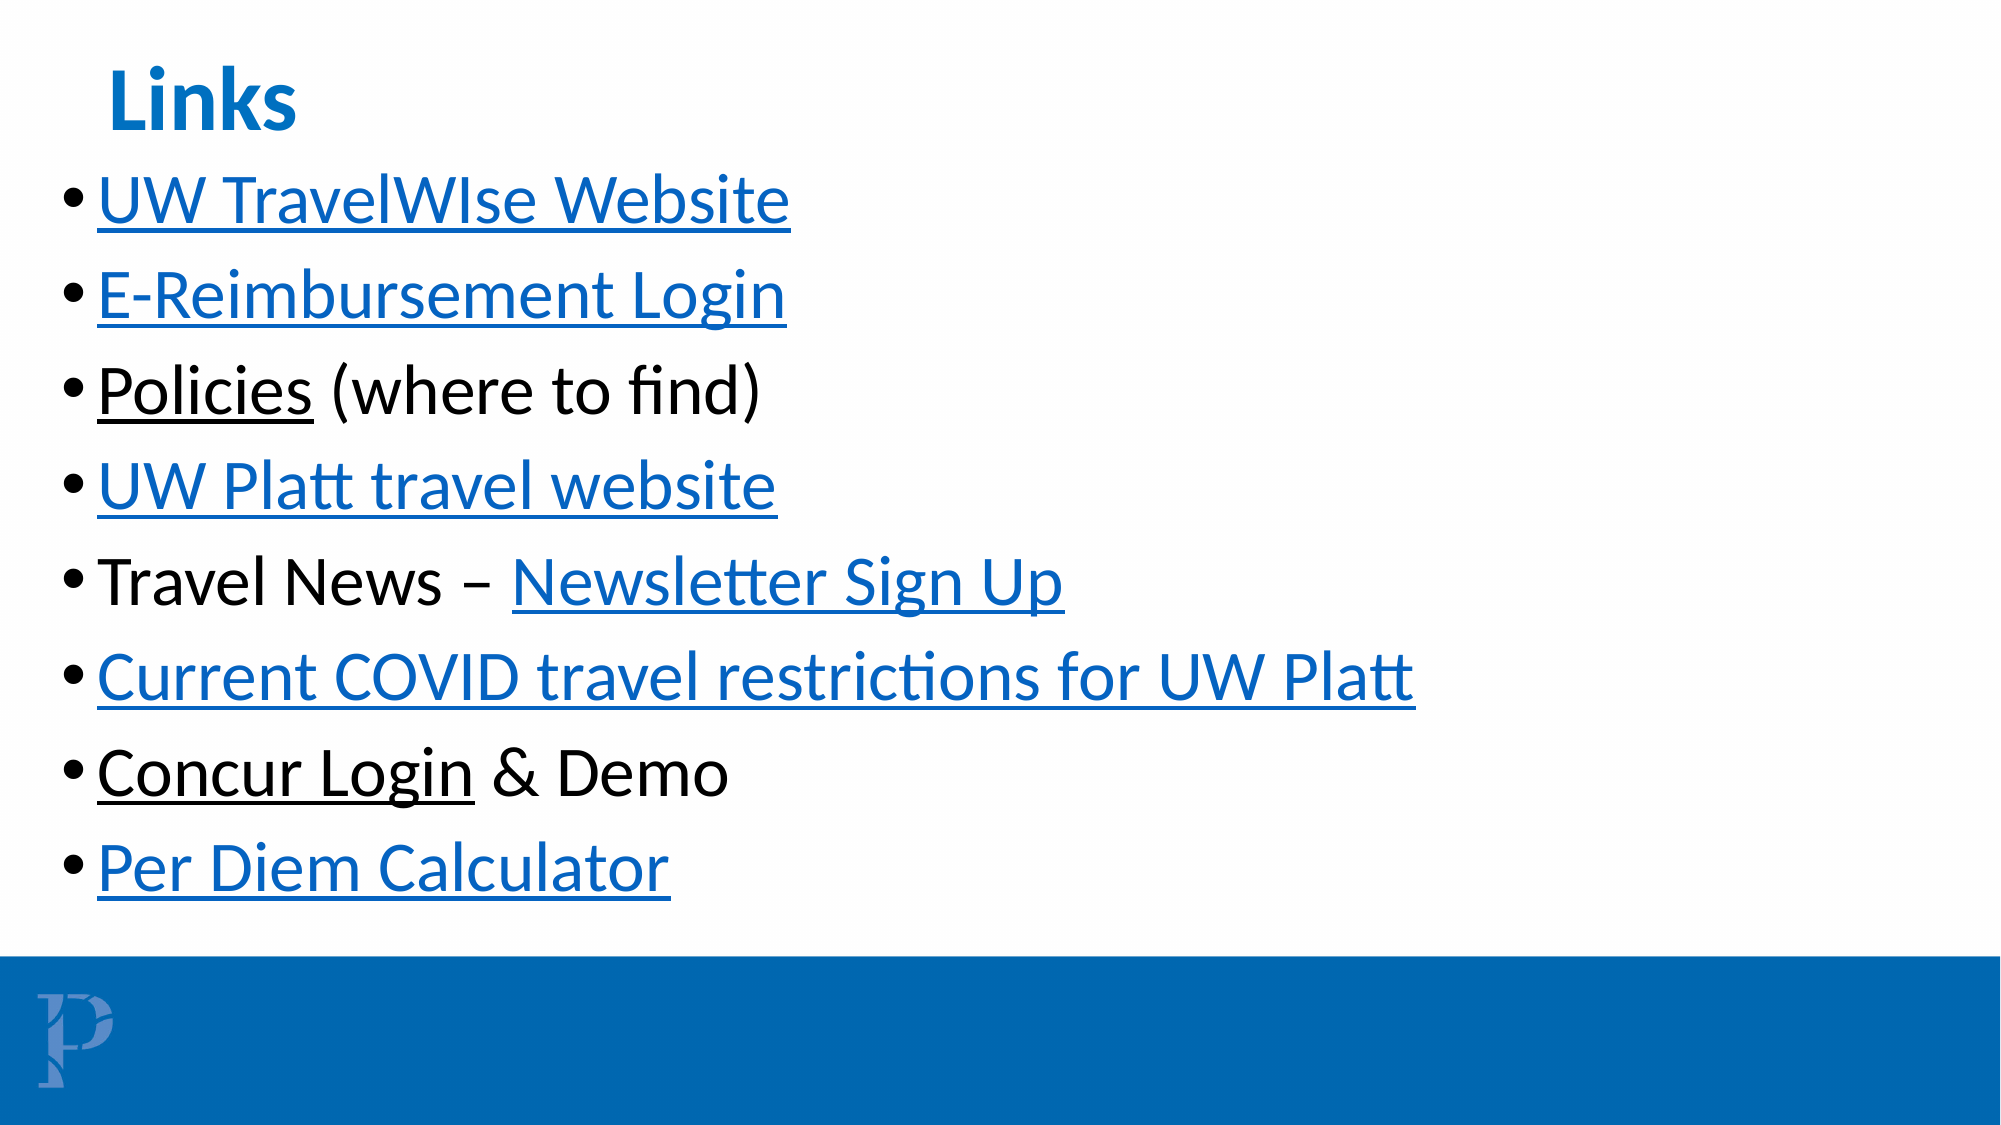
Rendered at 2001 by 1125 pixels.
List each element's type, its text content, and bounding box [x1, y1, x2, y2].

list UW TravelWIse Website E-Reimbursement Login Policies (where to find) UW Platt travel website Travel News – Newsletter Sign Up Current COVID travel restrictions for UW Platt Concur Login & Demo Per Diem Calculator [46, 154, 1955, 920]
title Links [93, 35, 1917, 154]
picture [0, 0, 2001, 1125]
